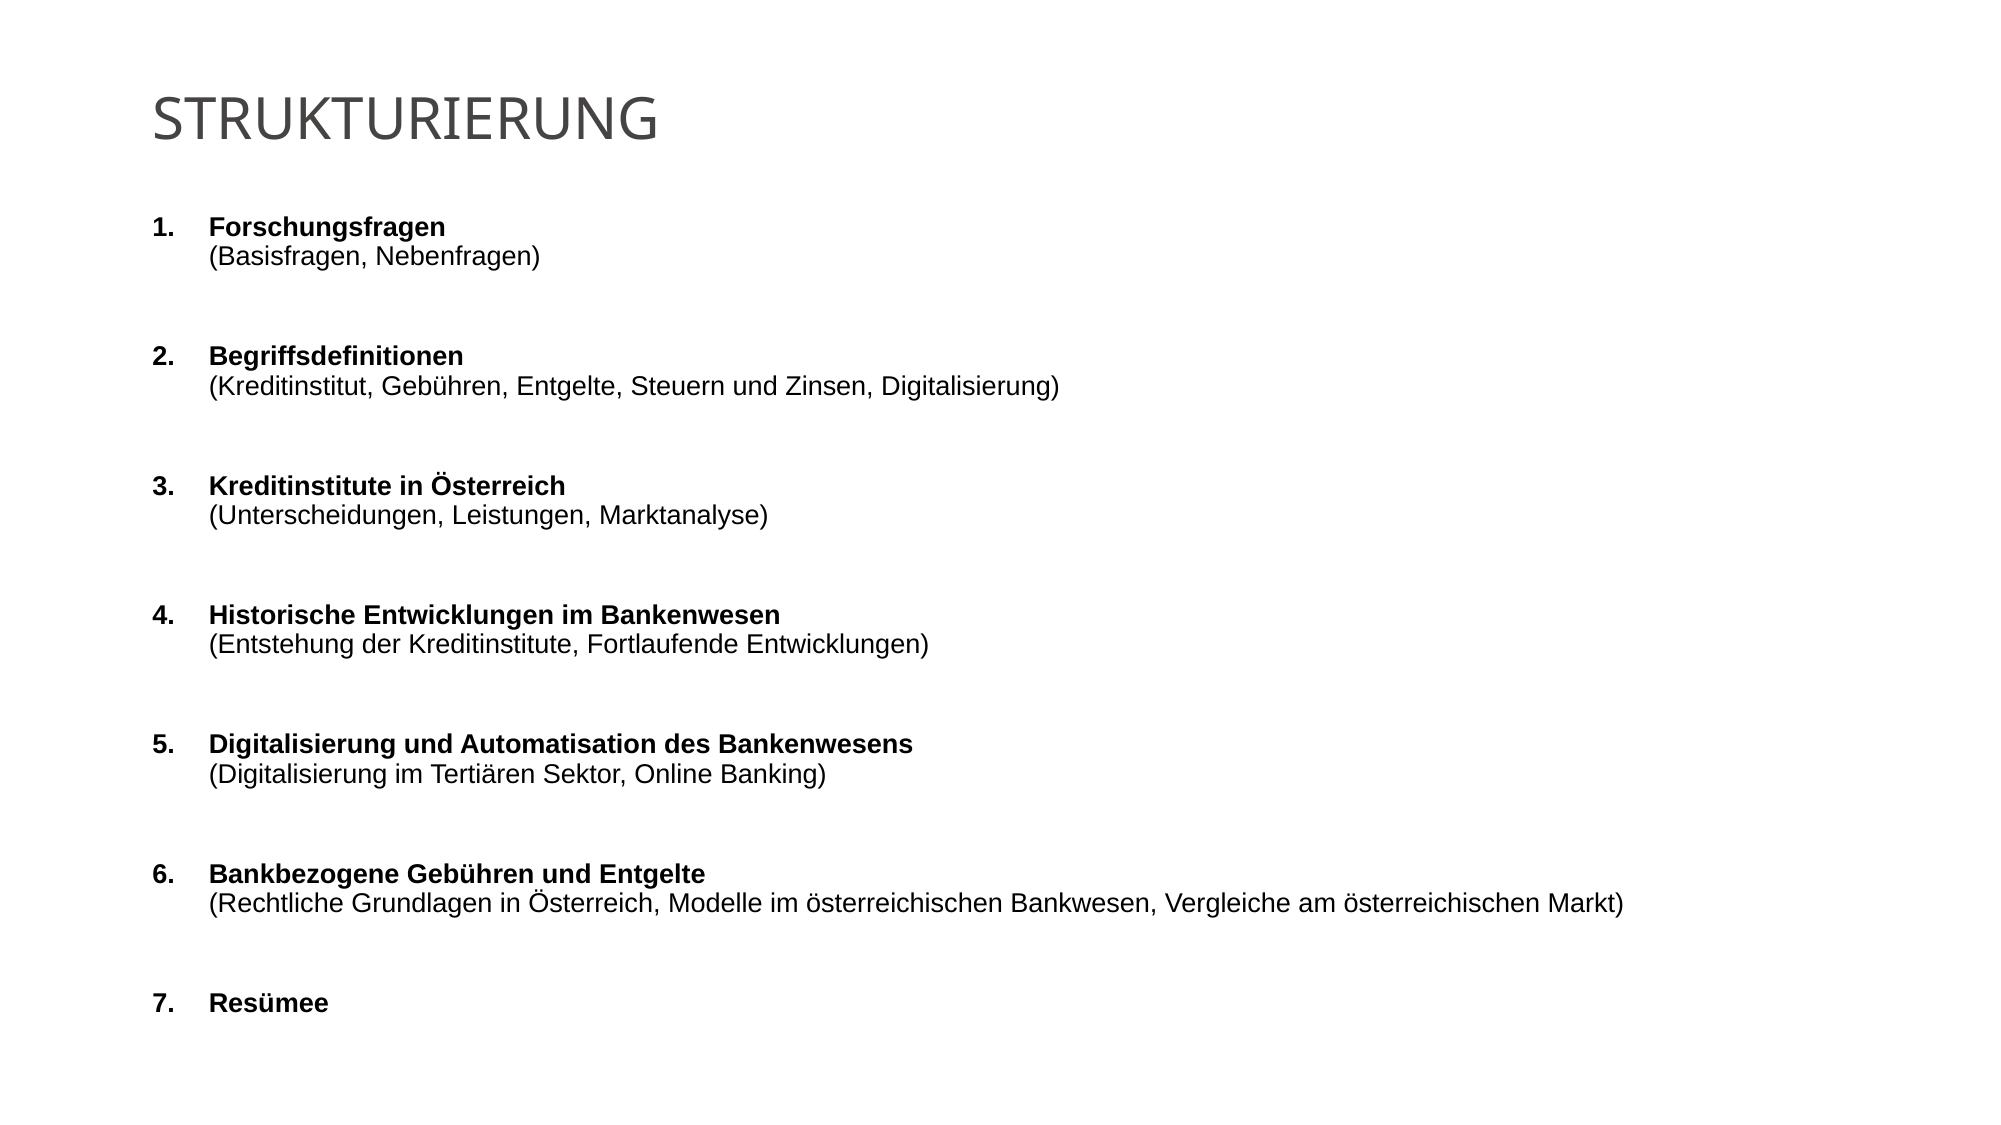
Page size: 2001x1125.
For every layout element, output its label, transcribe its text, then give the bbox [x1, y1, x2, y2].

list Forschungsfragen (Basisfragen, Nebenfragen) Begriffsdefinitionen (Kreditinstitut, Gebühren, Entgelte, Steuern und Zinsen, Digitalisierung) Kreditinstitute in Österreich (Unterscheidungen, Leistungen, Marktanalyse) Historische Entwicklungen im Bankenwesen (Entstehung der Kreditinstitute, Fortlaufende Entwicklungen) Digitalisierung und Automatisation des Bankenwesens (Digitalisierung im Tertiären Sektor, Online Banking) Bankbezogene Gebühren und Entgelte (Rechtliche Grundlagen in Österreich, Modelle im österreichischen Bankwesen, Vergleiche am österreichischen Markt) Resümee [137, 205, 1863, 1067]
title STRUKTURIERUNG [137, 59, 1863, 183]
